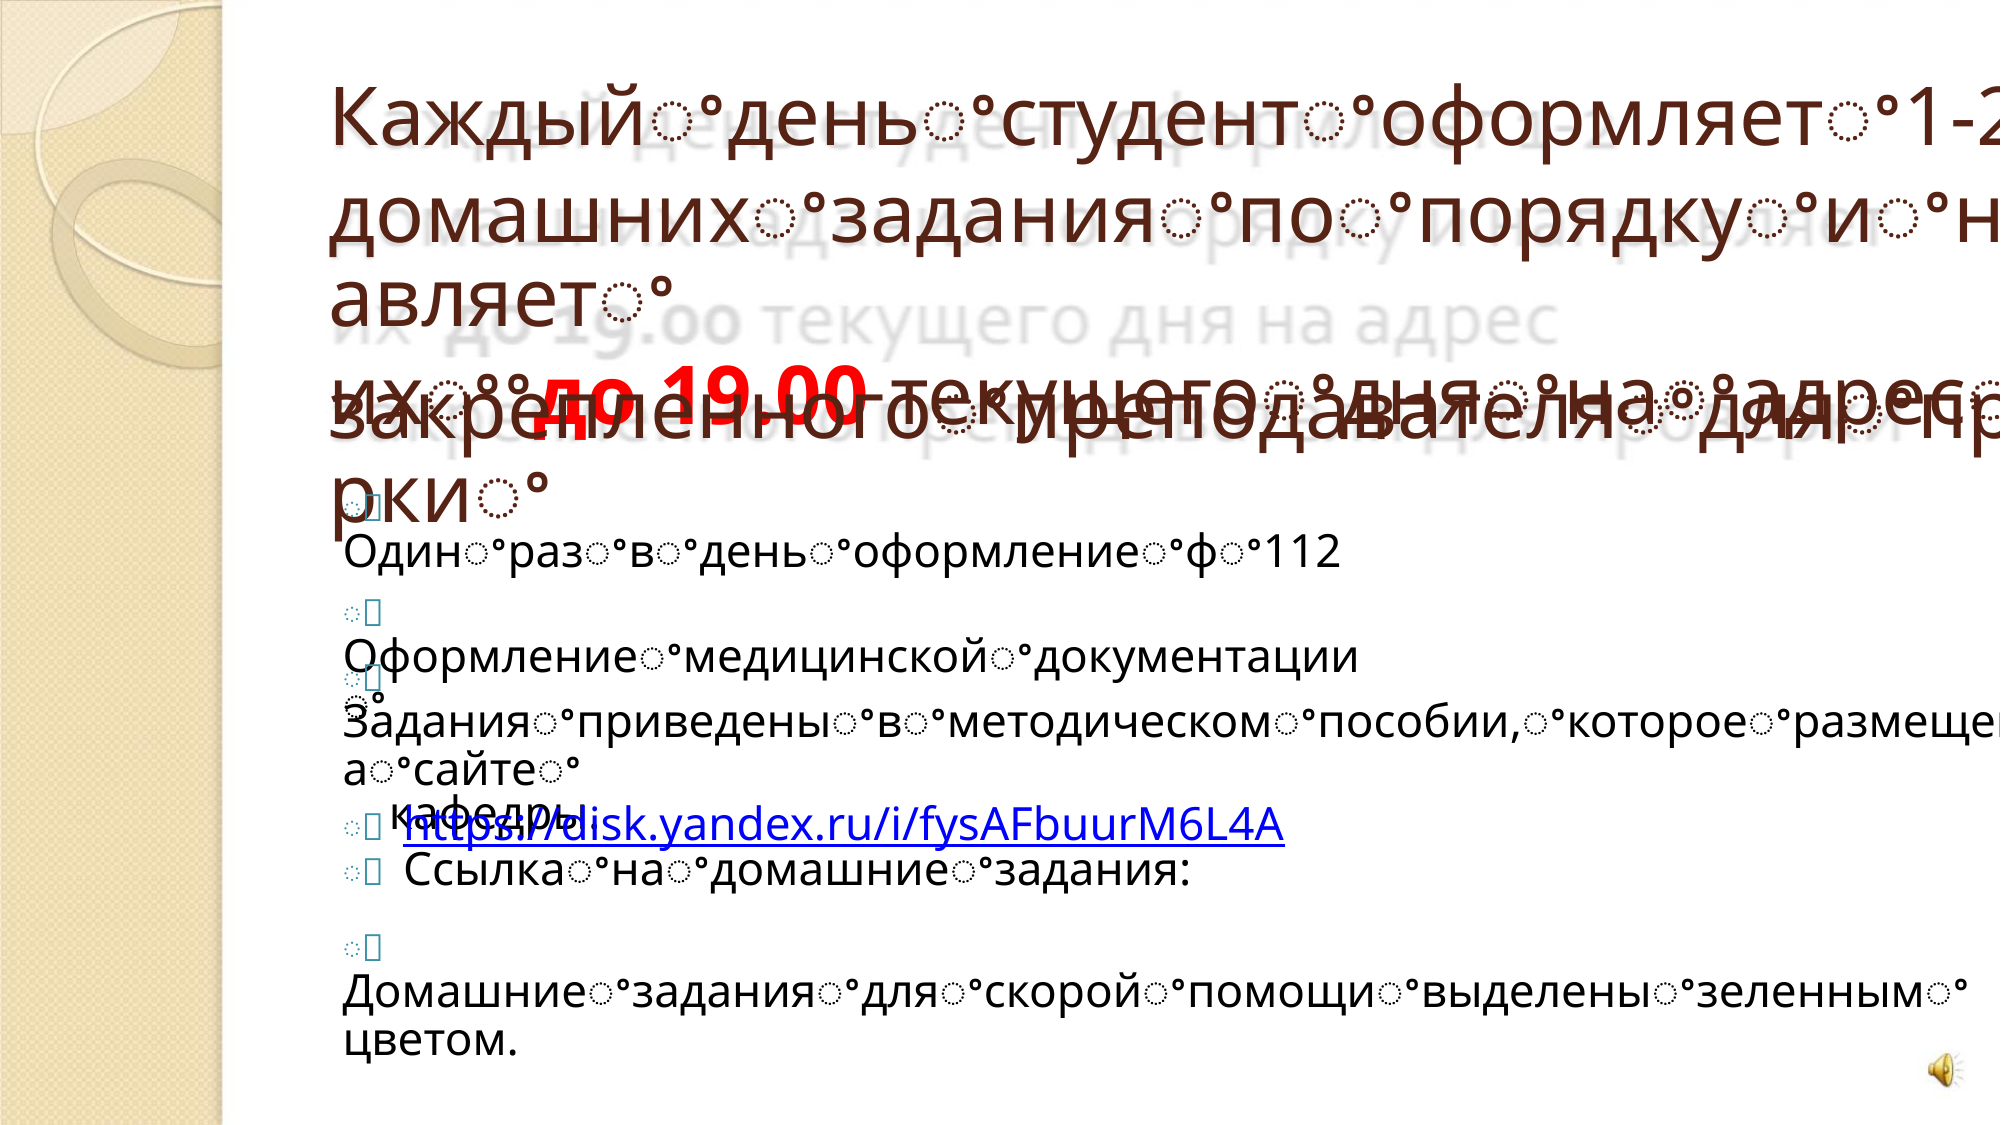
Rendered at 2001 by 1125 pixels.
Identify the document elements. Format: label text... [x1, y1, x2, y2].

text_box [0, 0, 2000, 1125]
text_box Каждыйꢀденьꢀстудентꢀоформляетꢀ1-2ꢀ домашнихꢀзаданияꢀпоꢀпорядкуꢀиꢀнаправляетꢀ ихꢀꢀдо 19.00 текущегоꢀдняꢀнаꢀадресꢀ [328, 77, 2000, 369]
text_box закрепленногоꢀпреподавателяꢀдляꢀпроверкиꢀ [328, 369, 2000, 540]
text_box ꢀ https://disk.yandex.ru/i/fysAFbuurM6L4A [342, 809, 1342, 858]
text_box ꢀ Одинꢀразꢀвꢀденьꢀоформлениеꢀфꢀ112 ꢀ Оформлениеꢀмедицинскойꢀдокументацииꢀ [342, 481, 1372, 651]
text_box ꢀ Заданияꢀприведеныꢀвꢀметодическомꢀпособии,ꢀкотороеꢀразмещеноꢀнаꢀсайтеꢀ кафедры. ꢀ Ссылкаꢀнаꢀдомашниеꢀзадания: [342, 651, 2000, 895]
text_box ꢀ Домашниеꢀзаданияꢀдляꢀскоройꢀпомощиꢀвыделеныꢀзеленнымꢀцветом. [342, 921, 1977, 1065]
